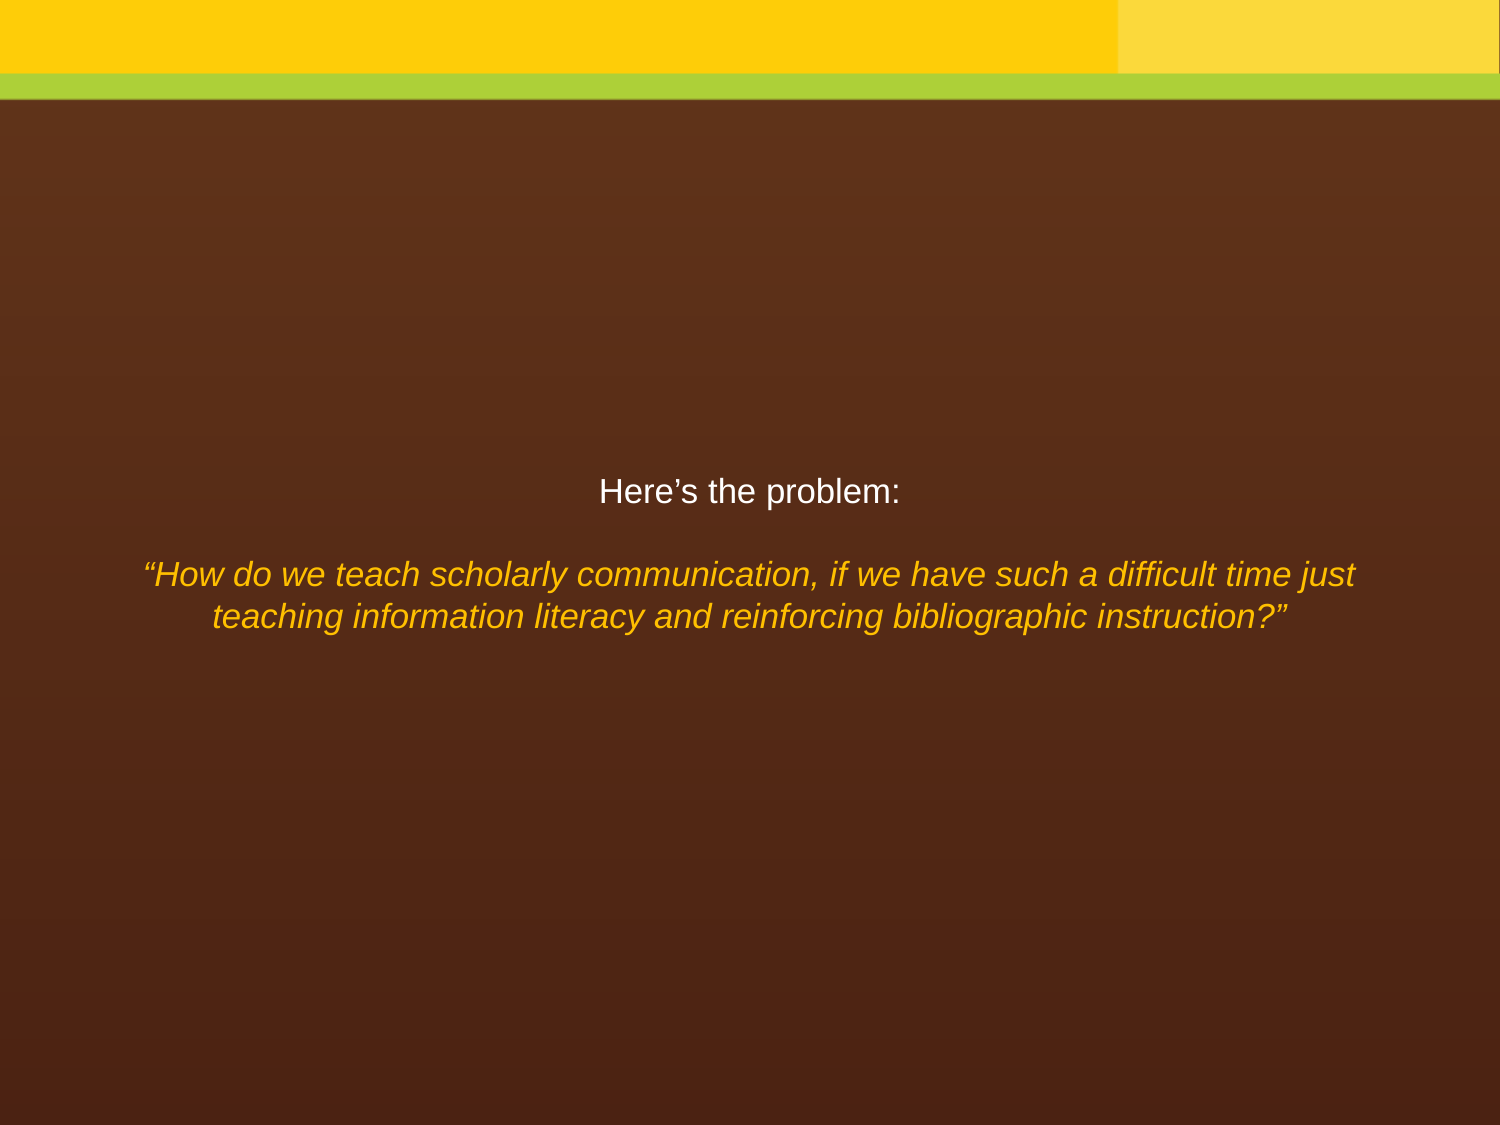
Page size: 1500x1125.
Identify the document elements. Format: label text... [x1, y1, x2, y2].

title Here’s the problem: “How do we teach scholarly communication, if we have such a difficult time just teaching information literacy and reinforcing bibliographic instruction?” [75, 458, 1425, 646]
picture [0, 0, 1500, 1125]
